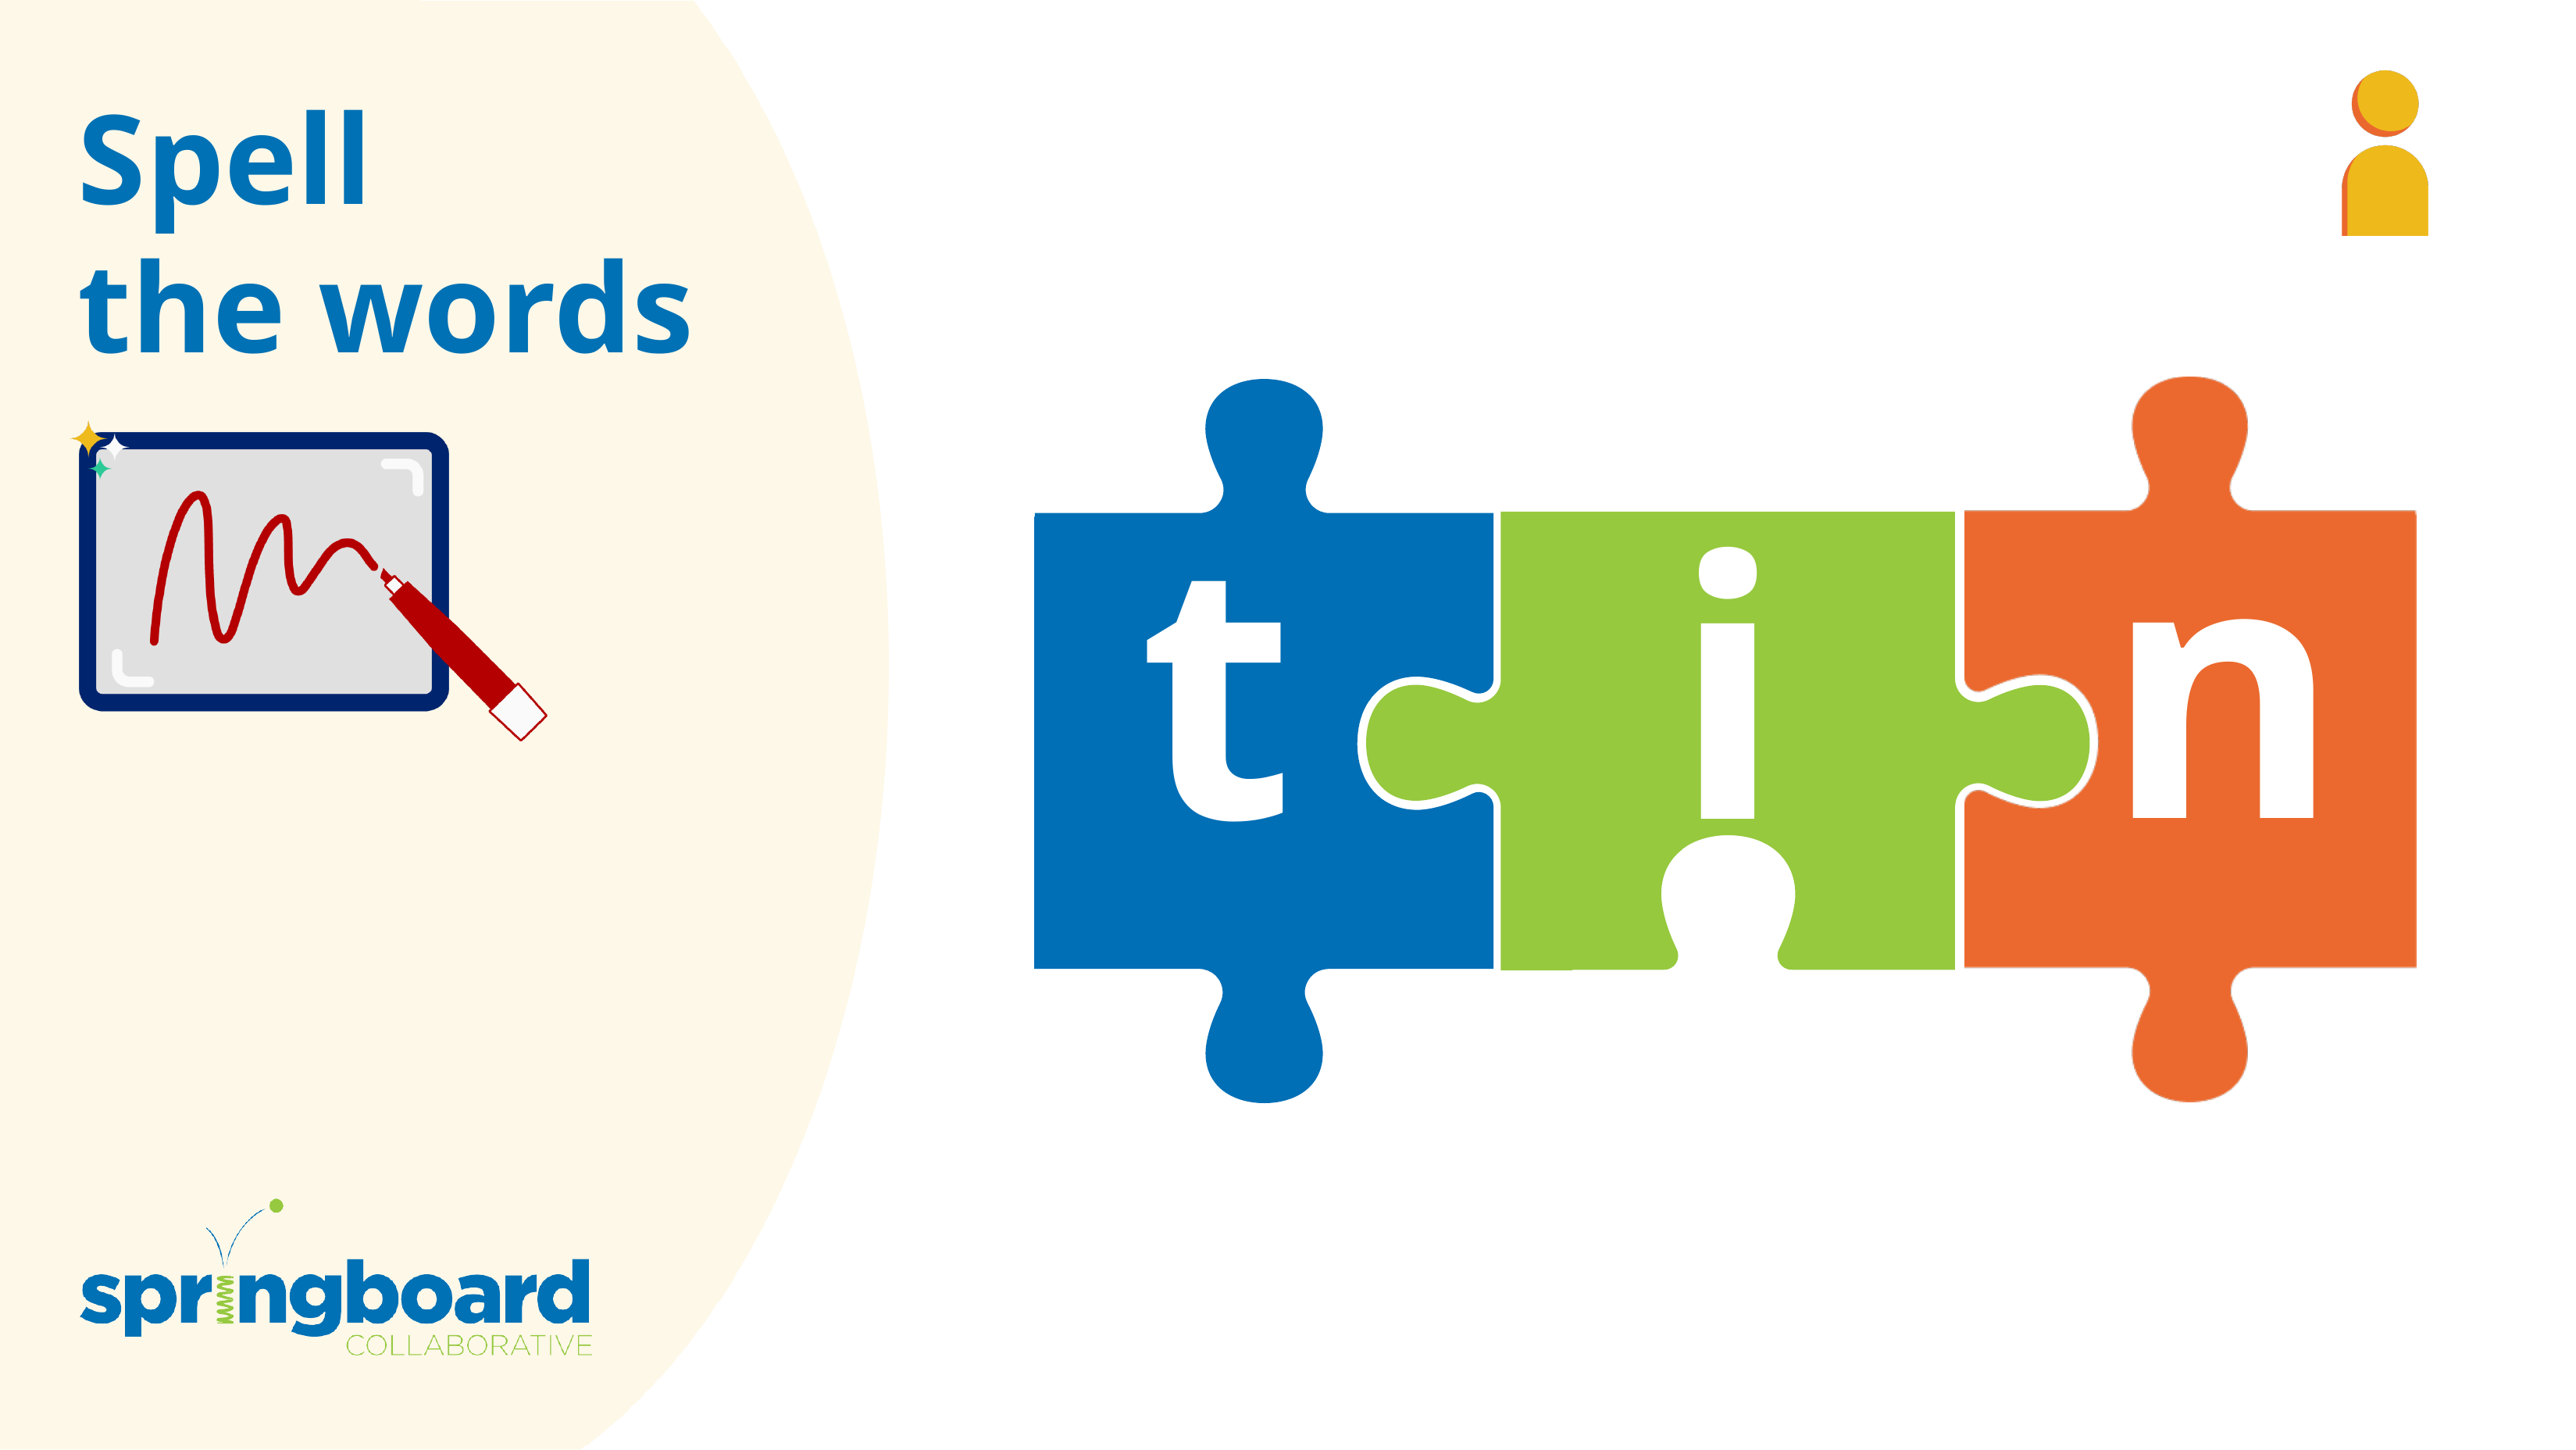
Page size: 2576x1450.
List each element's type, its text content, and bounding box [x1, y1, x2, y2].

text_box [1365, 499, 1960, 971]
picture [80, 1198, 592, 1355]
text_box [1964, 377, 2449, 1102]
picture [2342, 70, 2428, 236]
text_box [1033, 378, 1494, 1104]
title Spell the words [78, 80, 822, 377]
picture [68, 420, 548, 741]
